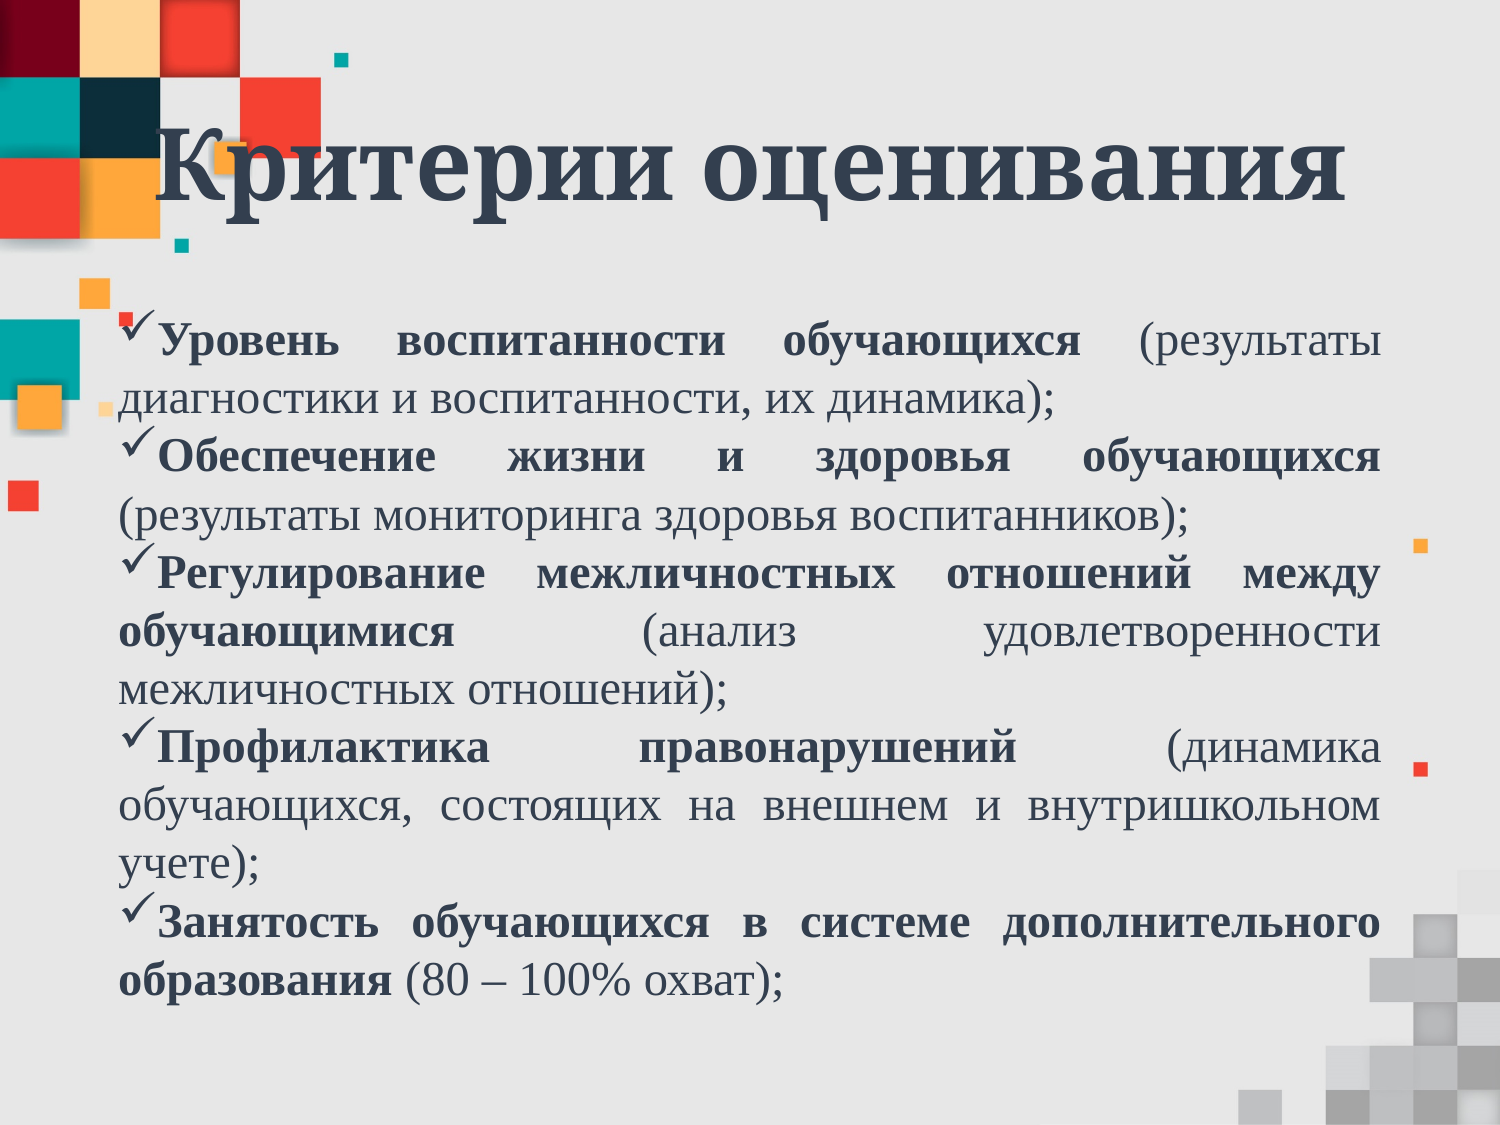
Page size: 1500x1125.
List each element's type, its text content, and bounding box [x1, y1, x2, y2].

picture [0, 0, 1500, 1125]
title Критерии оценивания [103, 59, 1397, 278]
list Уровень воспитанности обучающихся (результаты диагностики и воспитанности, их динамика); Обеспечение жизни и здоровья обучающихся (результаты мониторинга здоровья воспитанников); Регулирование межличностных отношений между обучающимися (анализ удовлетворенности межличностных отношений); Профилактика правонарушений (динамика обучающихся, состоящих на внешнем и внутришкольном учете); Занятость обучающихся в системе дополнительного образования (80 – 100% охват); [103, 299, 1397, 1014]
